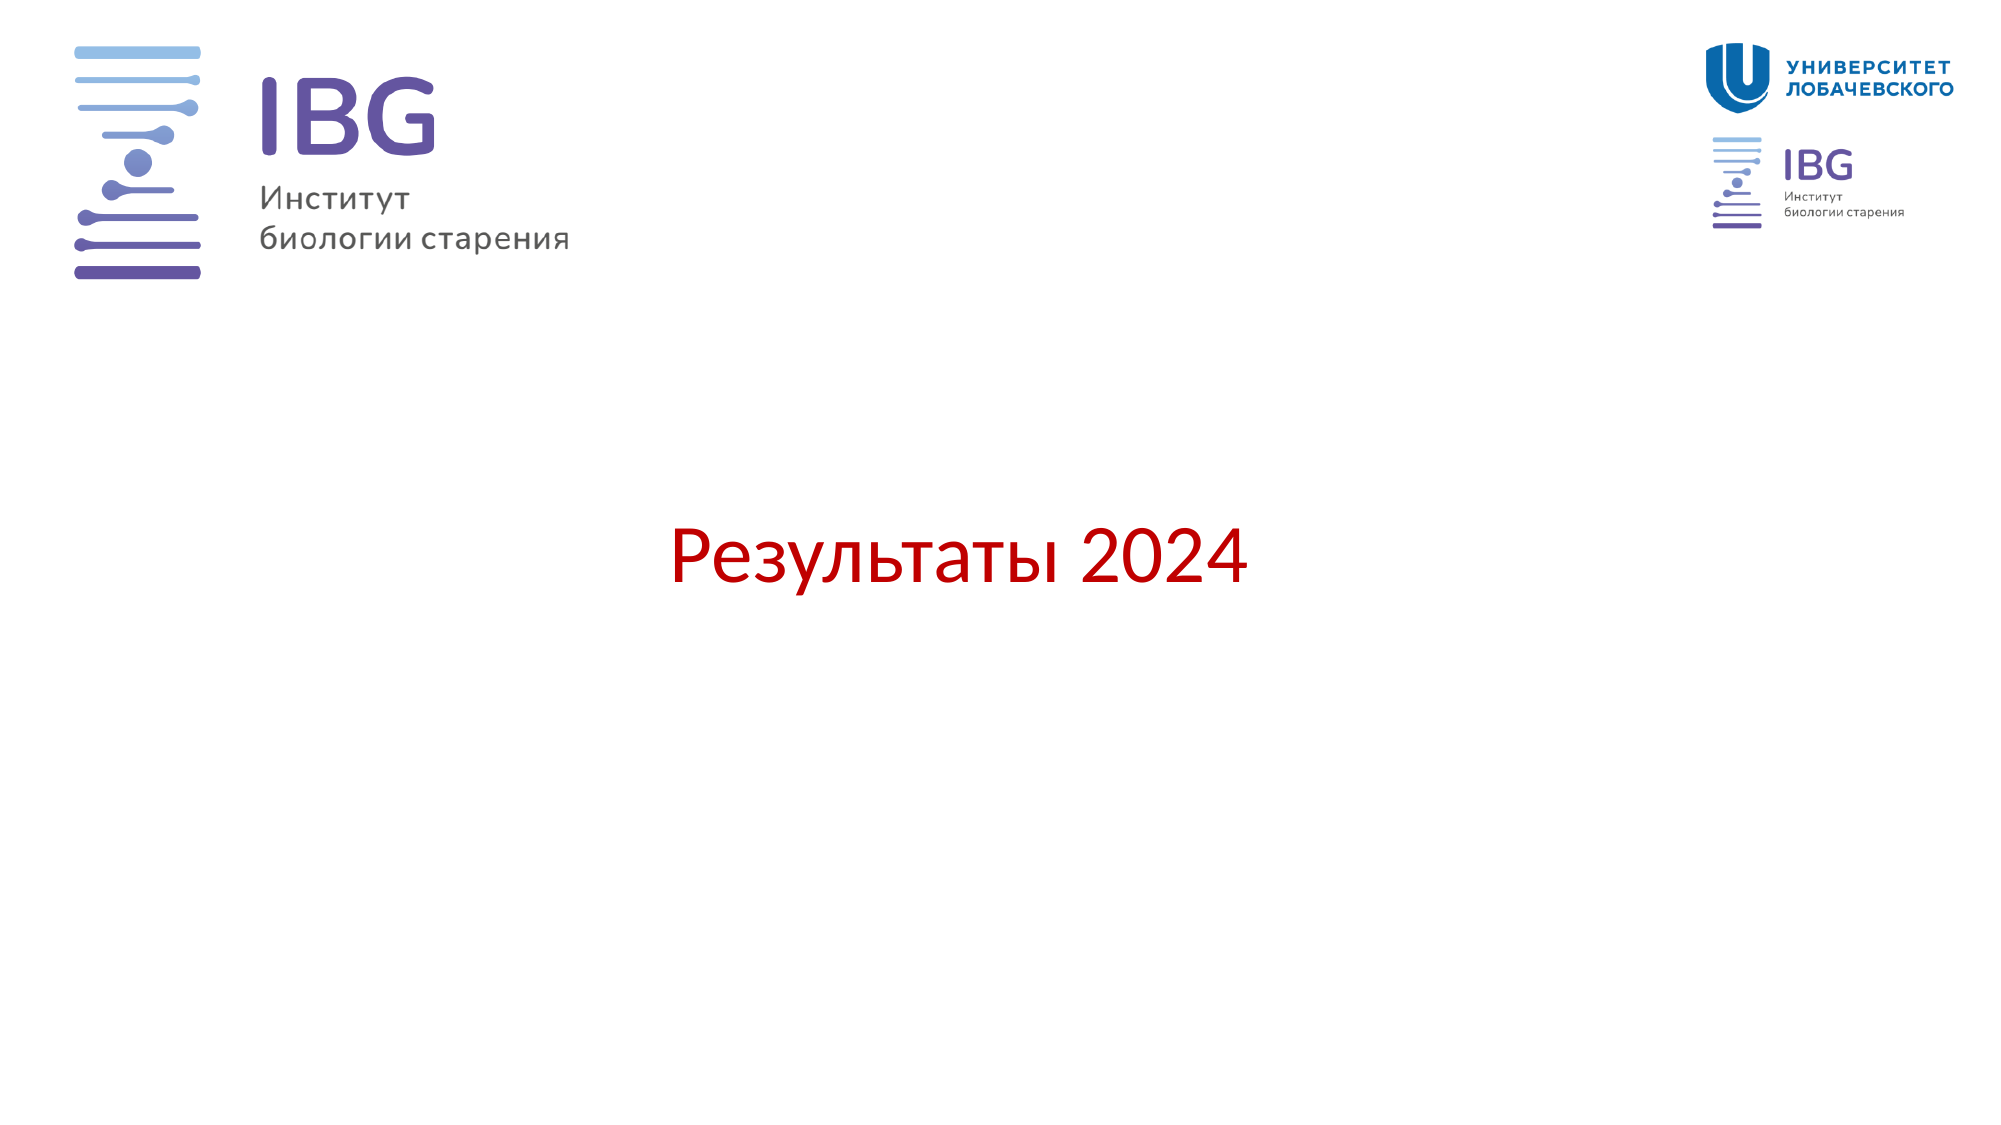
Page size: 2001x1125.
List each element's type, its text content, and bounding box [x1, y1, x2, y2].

picture [50, 23, 590, 297]
text_box Результаты 2024 [655, 492, 1264, 607]
picture [1698, 37, 1962, 118]
picture [1703, 128, 1912, 235]
